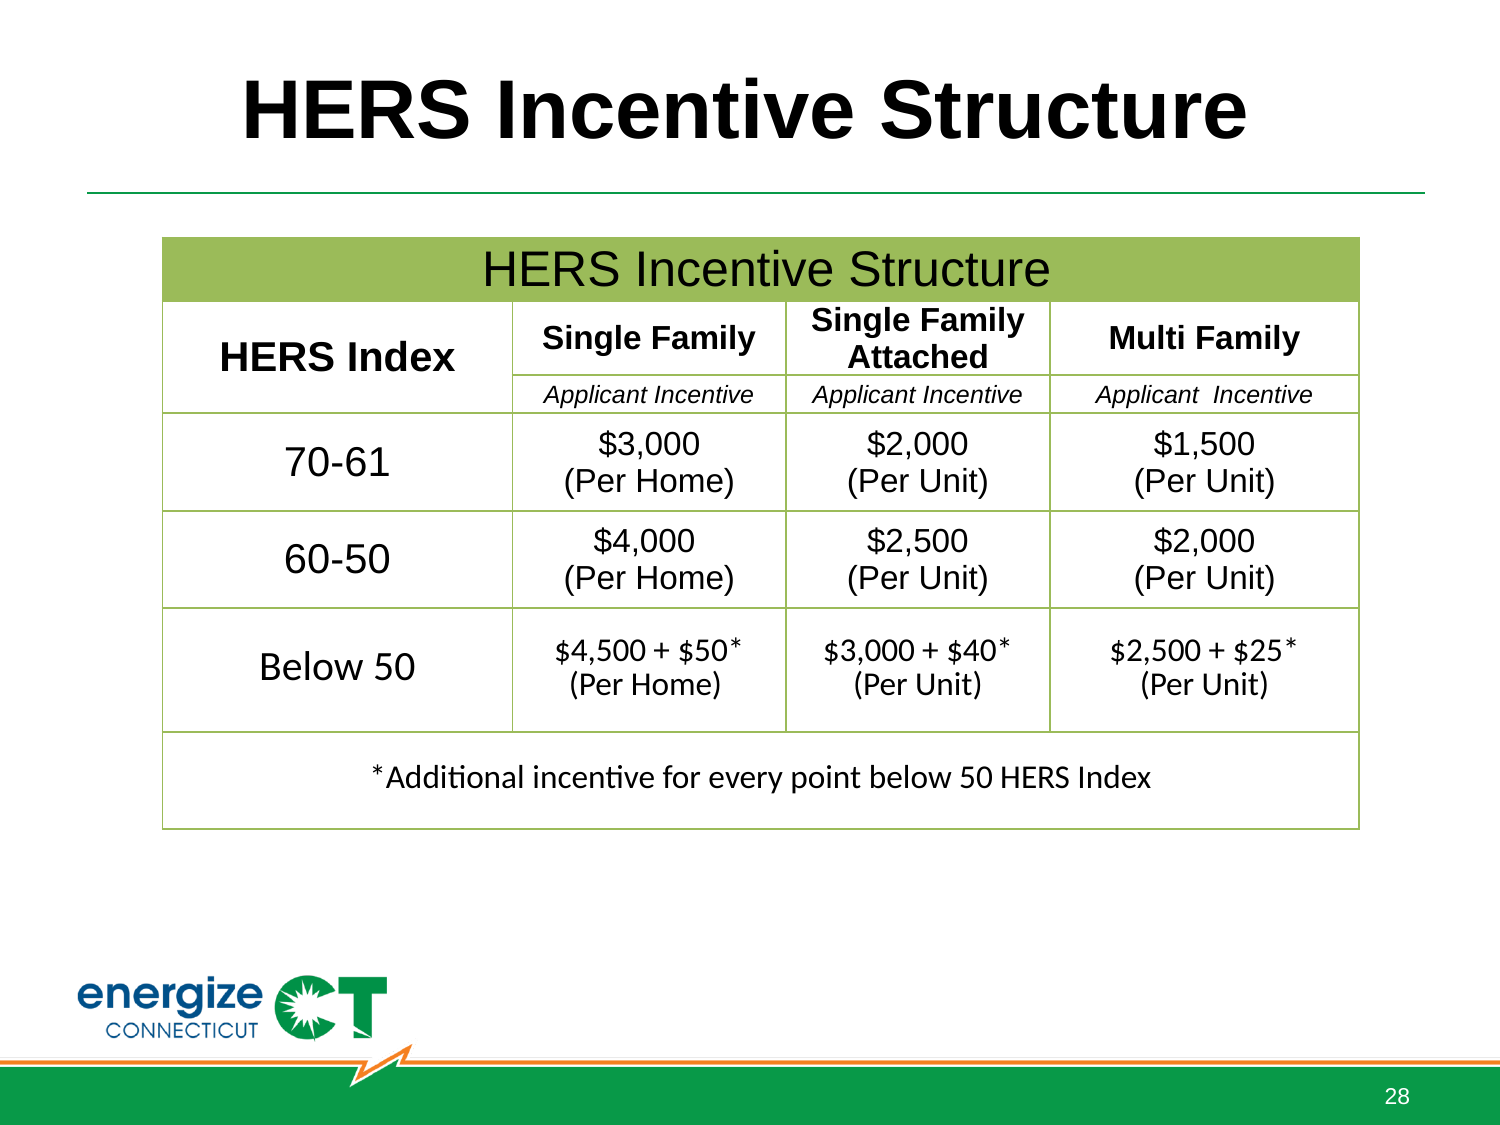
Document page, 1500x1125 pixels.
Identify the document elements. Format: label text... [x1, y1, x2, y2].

table_cell $4,000 (Per Home) [513, 512, 785, 607]
table_cell Single Family [513, 302, 785, 374]
title HERS Incentive Structure [70, 27, 1421, 183]
table_cell Below 50 [163, 609, 512, 731]
table_cell *Additional incentive for every point below 50 HERS Index [163, 733, 1358, 828]
table_cell $1,500 (Per Unit) [1051, 414, 1358, 510]
table_cell $2,500 + $25* (Per Unit) [1051, 609, 1358, 731]
table_cell Applicant Incentive [513, 376, 785, 412]
table_cell Applicant Incentive [1051, 376, 1358, 412]
table_cell Single Family Attached [787, 302, 1049, 374]
table_cell 60-50 [163, 512, 512, 607]
table_cell $4,500 + $50* (Per Home) [513, 609, 785, 731]
table_cell 70-61 [163, 414, 512, 510]
table_cell $2,000 (Per Unit) [787, 414, 1049, 510]
slide_number 28 [1074, 1065, 1425, 1125]
table_cell $3,000 + $40* (Per Unit) [787, 609, 1049, 731]
picture [0, 962, 1500, 1125]
table_cell HERS Index [163, 302, 512, 412]
table_cell Applicant Incentive [787, 376, 1049, 412]
text_box [76, 112, 1402, 183]
table_cell $2,000 (Per Unit) [1051, 512, 1358, 607]
table_cell $2,500 (Per Unit) [787, 512, 1049, 607]
table_cell Multi Family [1051, 302, 1358, 374]
table_cell $3,000 (Per Home) [513, 414, 785, 510]
table_header HERS Incentive Structure [163, 238, 1358, 300]
